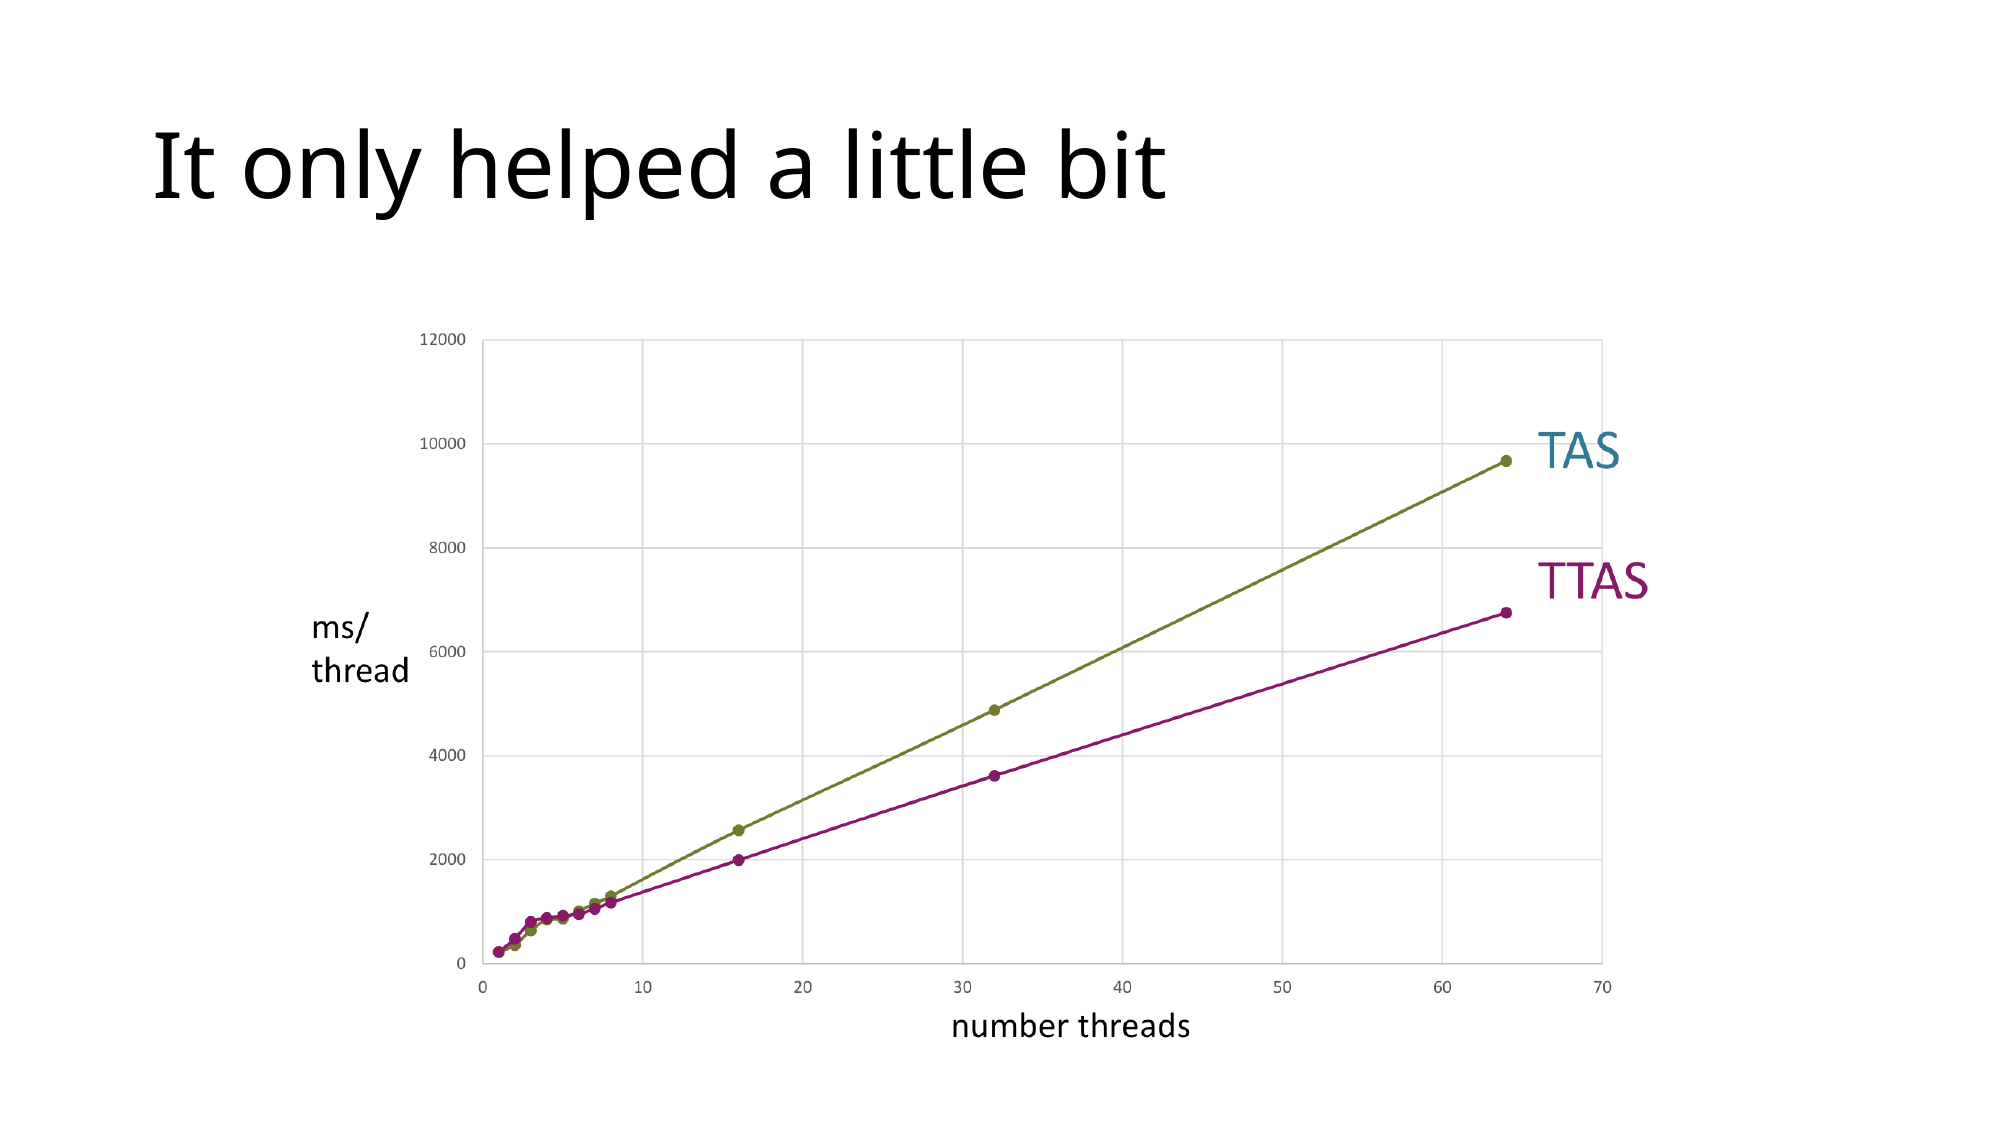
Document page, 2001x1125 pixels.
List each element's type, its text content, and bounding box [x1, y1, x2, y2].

picture [302, 277, 1697, 1085]
title It only helped a little bit [137, 59, 1863, 278]
